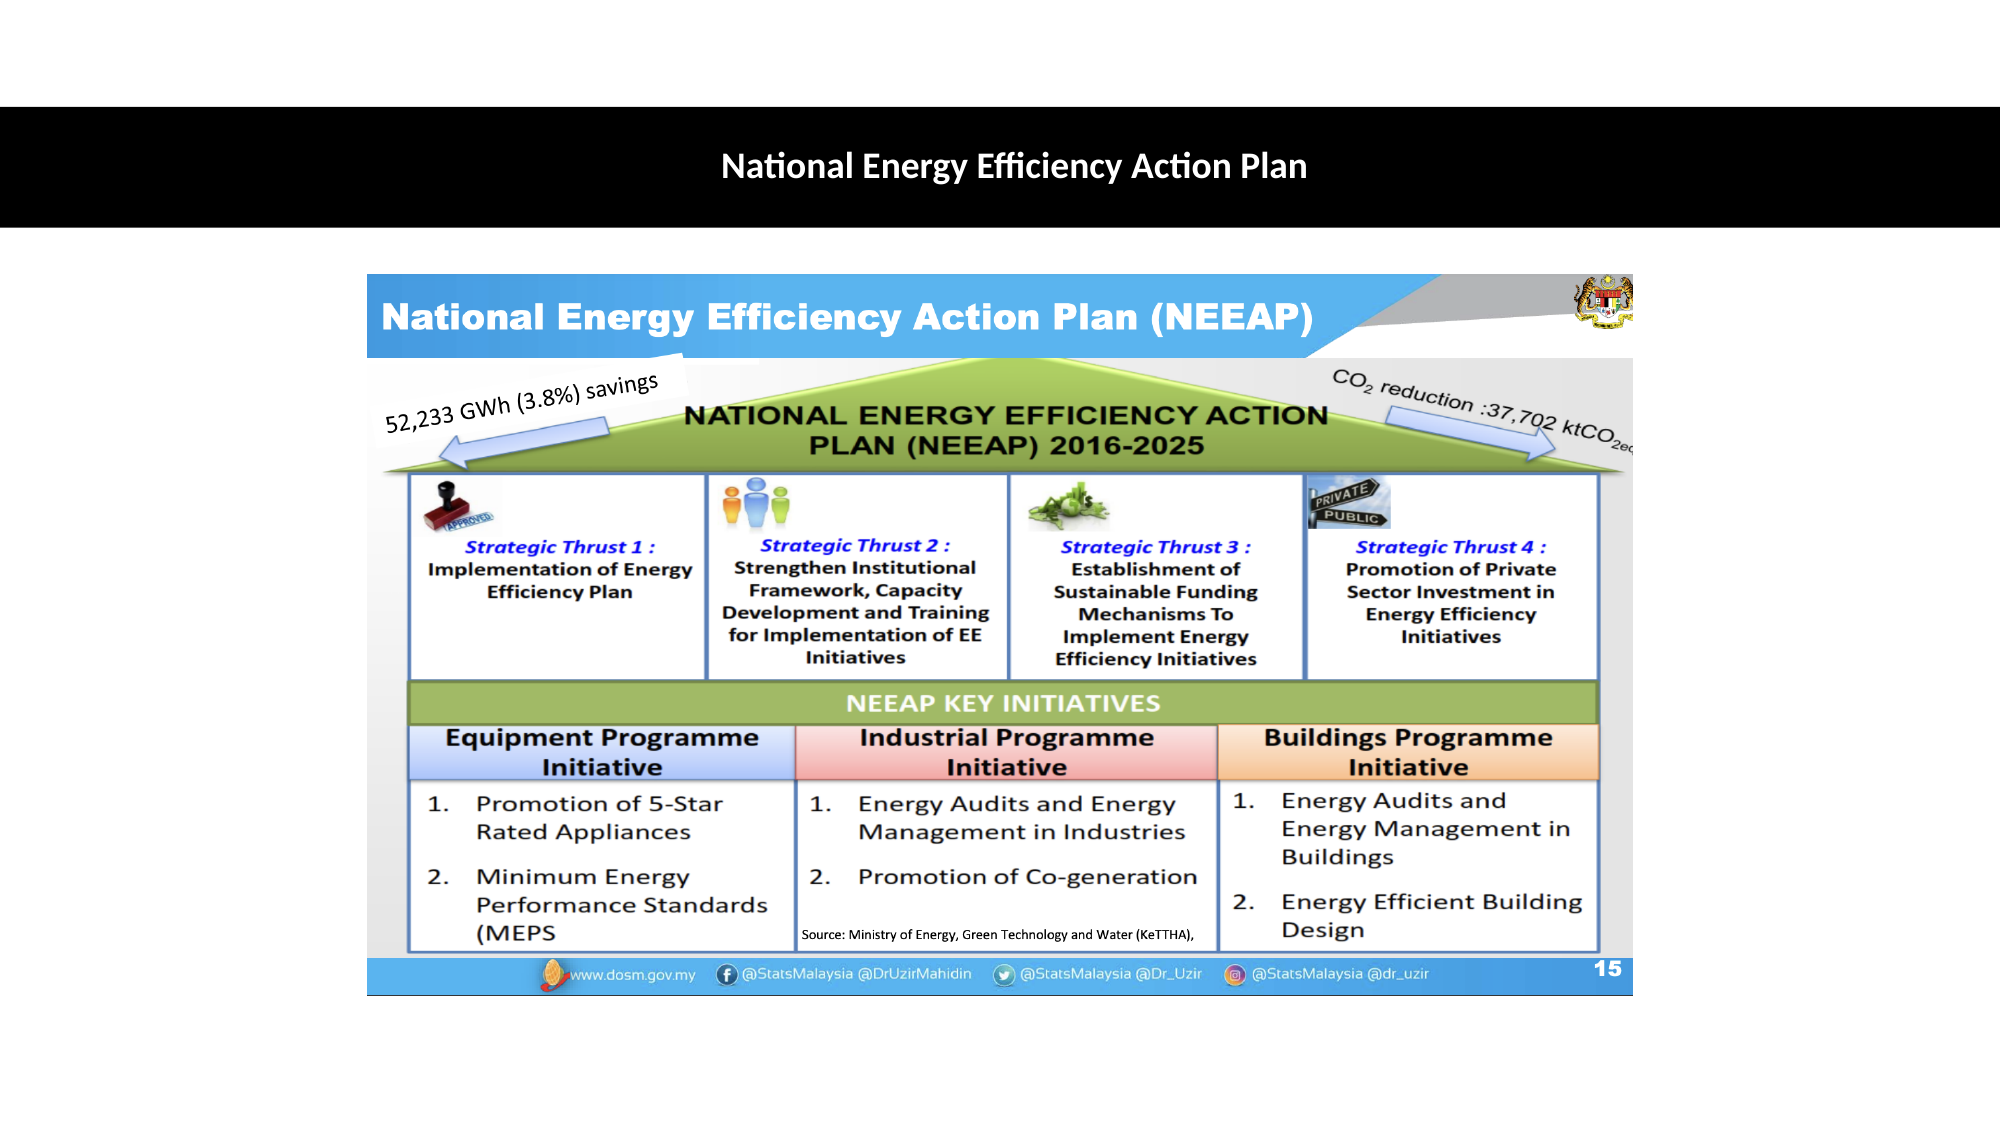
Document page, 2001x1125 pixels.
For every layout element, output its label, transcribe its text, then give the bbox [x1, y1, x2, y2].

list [367, 274, 1633, 996]
title National Energy Efficiency Action Plan [91, 105, 1931, 228]
text_box [0, 106, 2000, 229]
